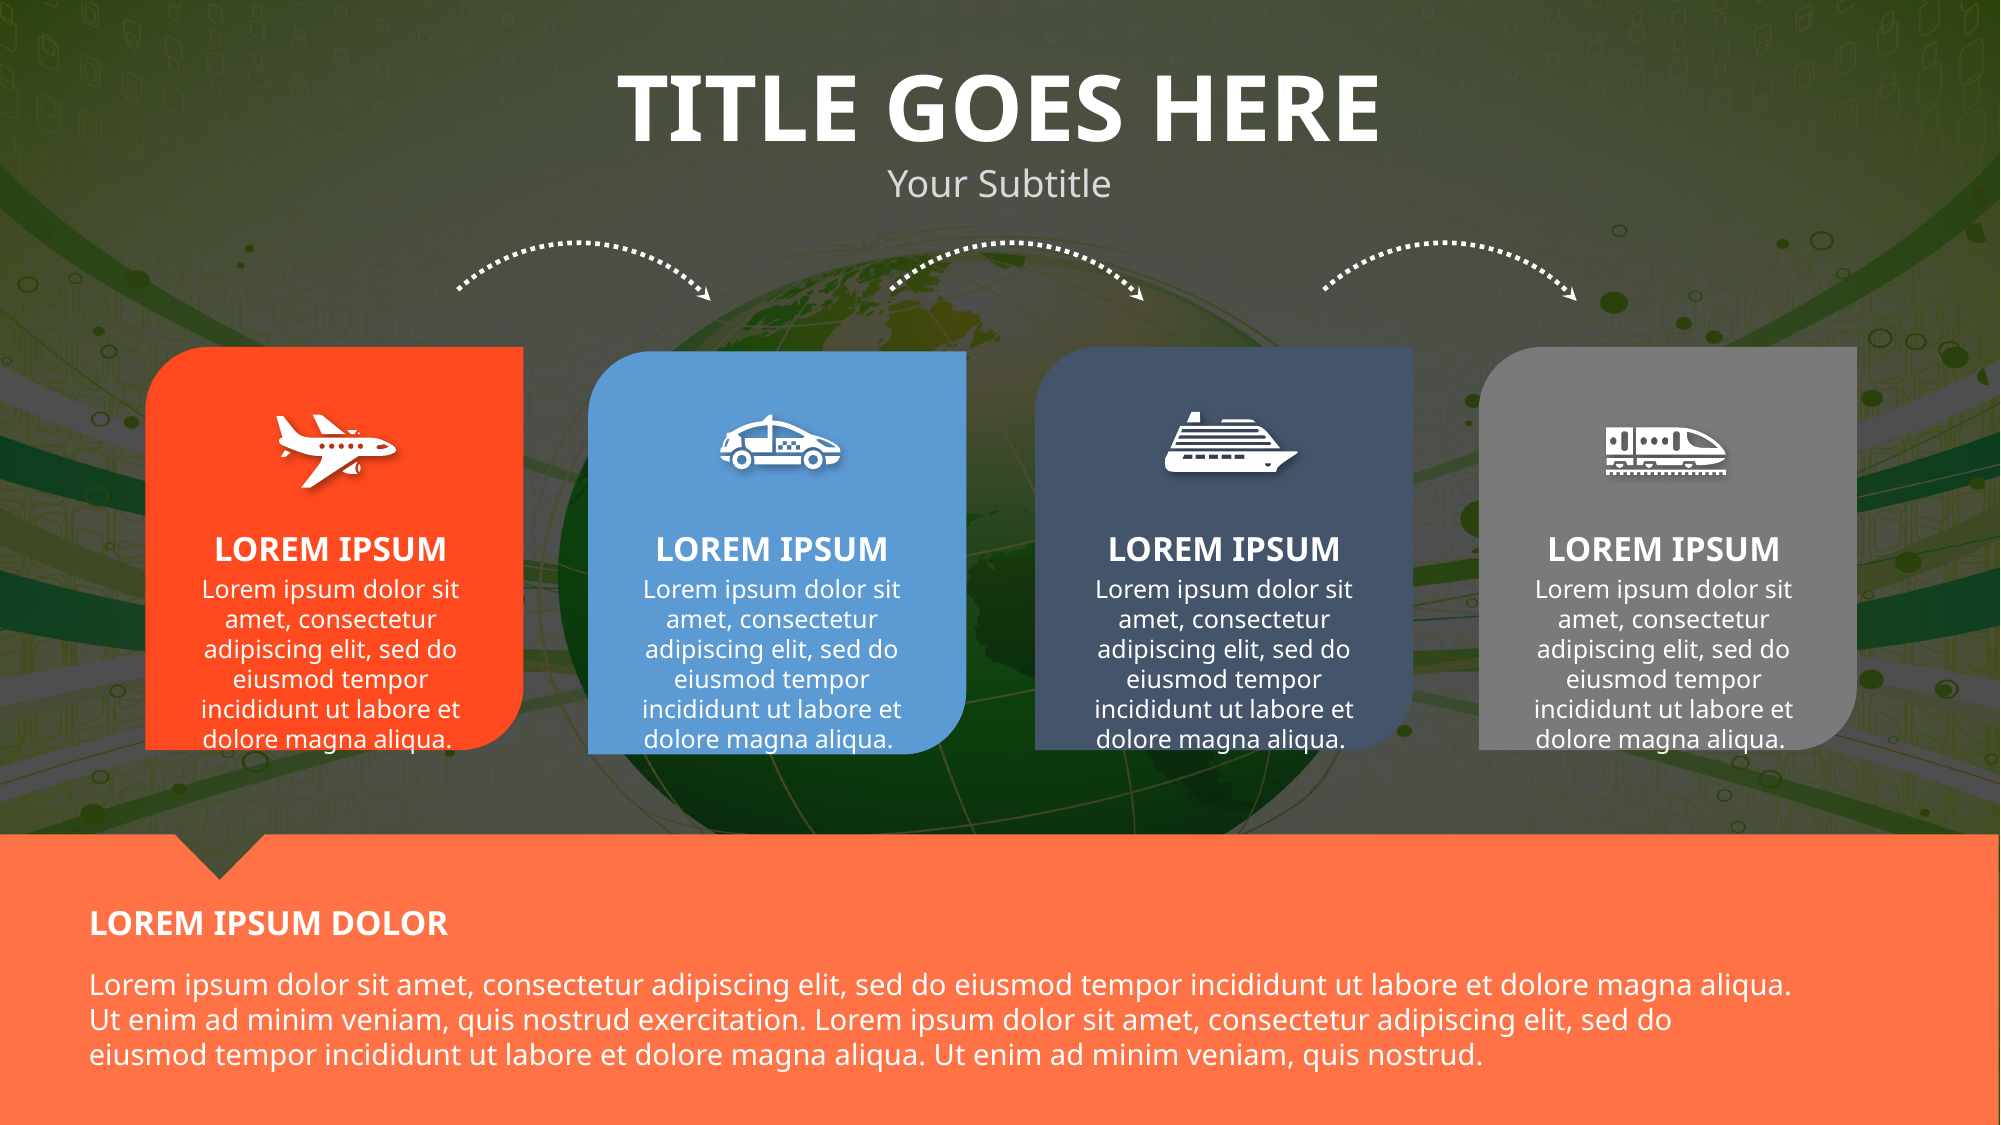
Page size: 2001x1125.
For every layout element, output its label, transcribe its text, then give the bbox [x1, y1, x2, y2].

text_box [144, 345, 525, 752]
text_box [276, 416, 397, 488]
text_box [1034, 345, 1415, 752]
text_box TITLE GOES HERE Your Subtitle [548, 42, 1452, 212]
text_box [1606, 427, 1633, 455]
text_box [890, 242, 1144, 422]
text_box [0, 833, 2000, 1125]
text_box [803, 450, 823, 470]
text_box [1164, 451, 1298, 472]
text_box [825, 456, 841, 465]
text_box [1636, 458, 1726, 468]
text_box [1221, 419, 1256, 423]
text_box [720, 456, 730, 462]
text_box [1186, 411, 1201, 423]
text_box [1323, 242, 1577, 422]
text_box LOREM IPSUM Lorem ipsum dolor sit amet, consectetur adipiscing elit, sed do eiusmod tempor incididunt ut labore et dolore magna aliqua. [602, 521, 943, 761]
text_box [1606, 458, 1634, 468]
text_box [753, 456, 802, 465]
text_box LOREM IPSUM Lorem ipsum dolor sit amet, consectetur adipiscing elit, sed do eiusmod tempor incididunt ut labore et dolore magna aliqua. [1493, 521, 1834, 761]
text_box [1636, 427, 1726, 455]
text_box LOREM IPSUM DOLOR Lorem ipsum dolor sit amet, consectetur adipiscing elit, sed do eiusmod tempor incididunt ut labore et dolore magna aliqua. Ut enim ad minim veniam, quis nostrud exercitation. Lorem ipsum dolor sit amet, consectetur adipiscing elit, sed do eiusmod tempor incididunt ut labore et dolore magna aliqua. Ut enim ad minim veniam, quis nostrud. [73, 894, 1811, 1079]
text_box LOREM IPSUM Lorem ipsum dolor sit amet, consectetur adipiscing elit, sed do eiusmod tempor incididunt ut labore et dolore magna aliqua. [160, 521, 501, 761]
text_box [732, 450, 752, 470]
text_box [1170, 425, 1281, 449]
text_box [720, 414, 841, 453]
text_box [587, 350, 968, 756]
text_box [1606, 469, 1727, 475]
text_box [312, 414, 346, 435]
text_box [1477, 345, 1858, 752]
text_box [457, 242, 711, 422]
text_box LOREM IPSUM Lorem ipsum dolor sit amet, consectetur adipiscing elit, sed do eiusmod tempor incididunt ut labore et dolore magna aliqua. [1054, 521, 1395, 761]
